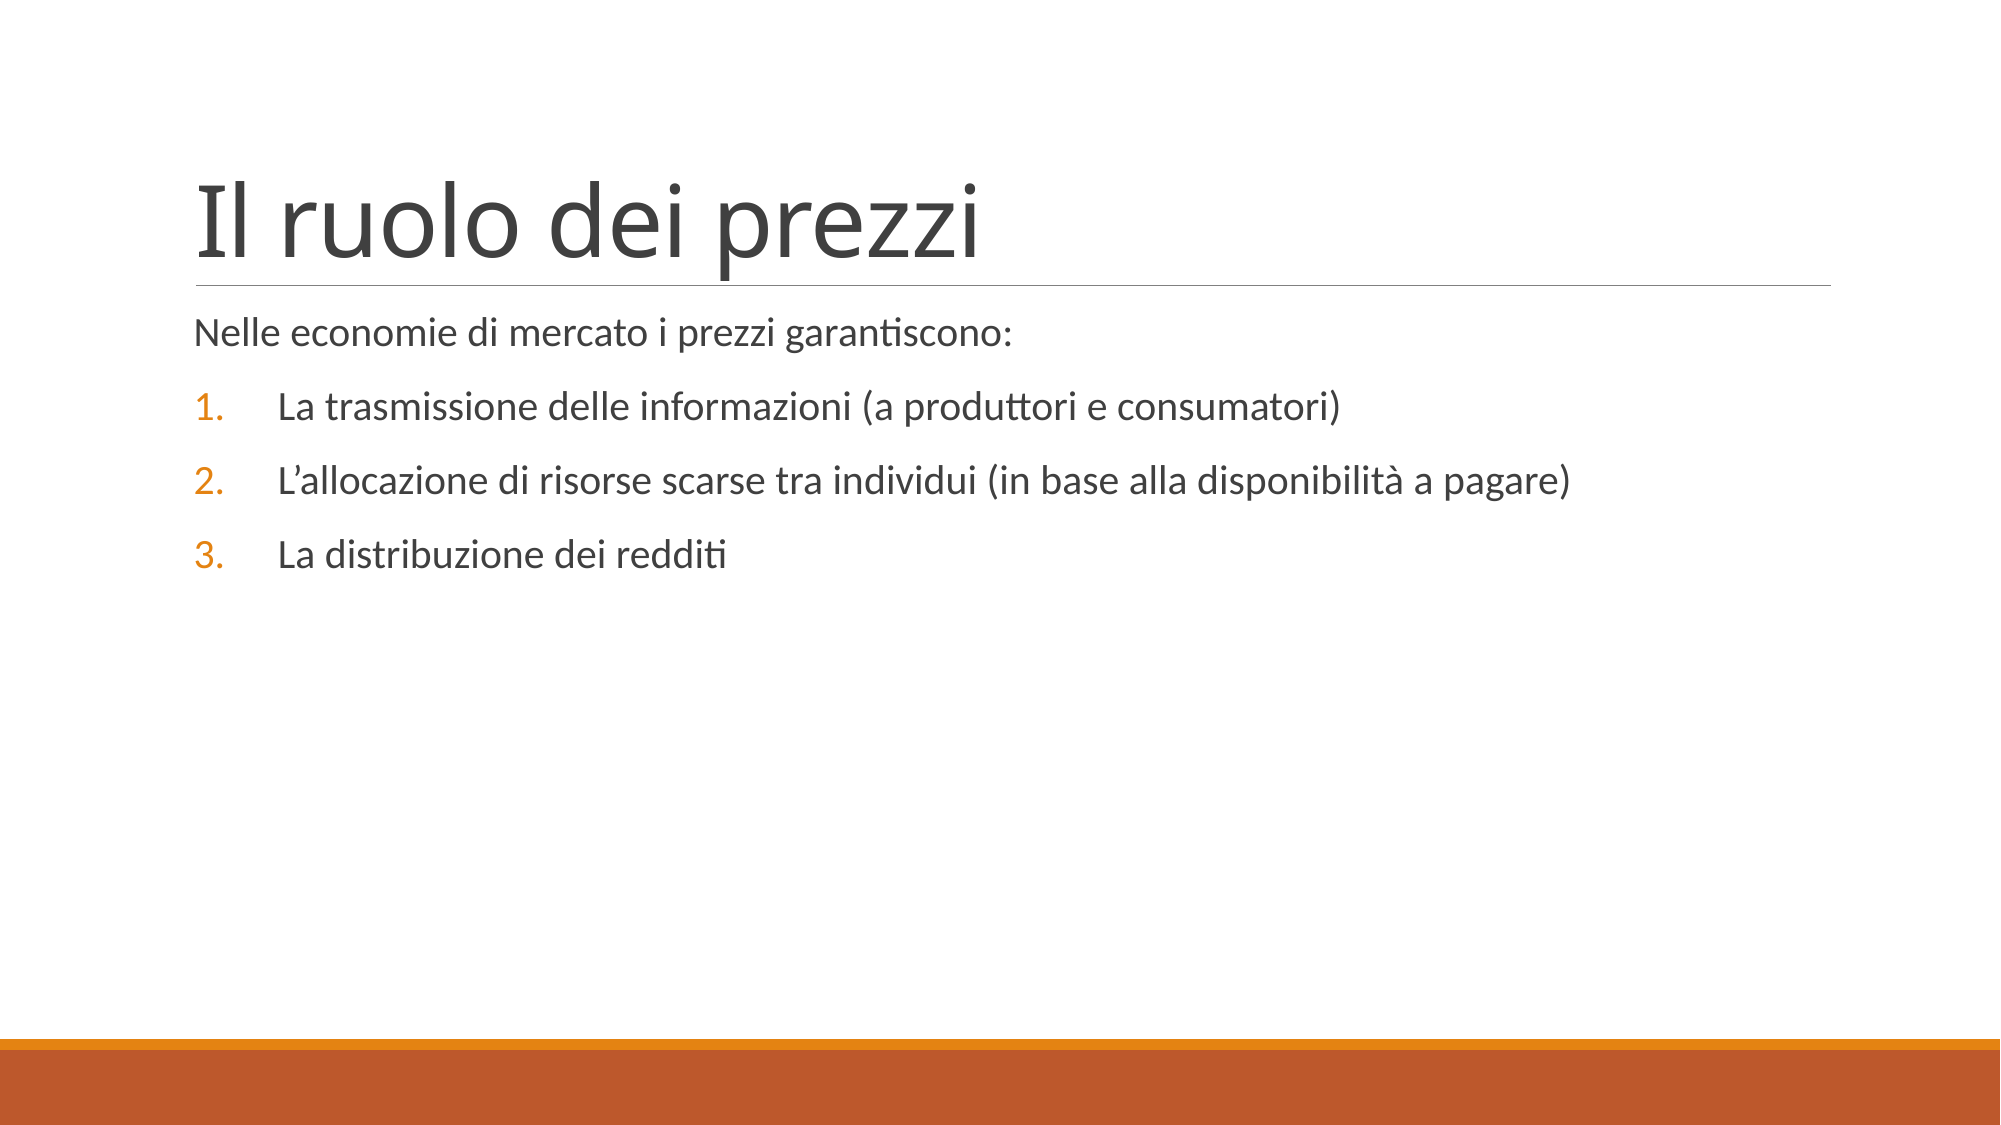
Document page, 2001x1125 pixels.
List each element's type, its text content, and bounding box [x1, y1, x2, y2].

list Nelle economie di mercato i prezzi garantiscono: La trasmissione delle informazioni (a produttori e consumatori) L’allocazione di risorse scarse tra individui (in base alla disponibilità a pagare) La distribuzione dei redditi [180, 302, 1830, 963]
title Il ruolo dei prezzi [180, 47, 1830, 285]
